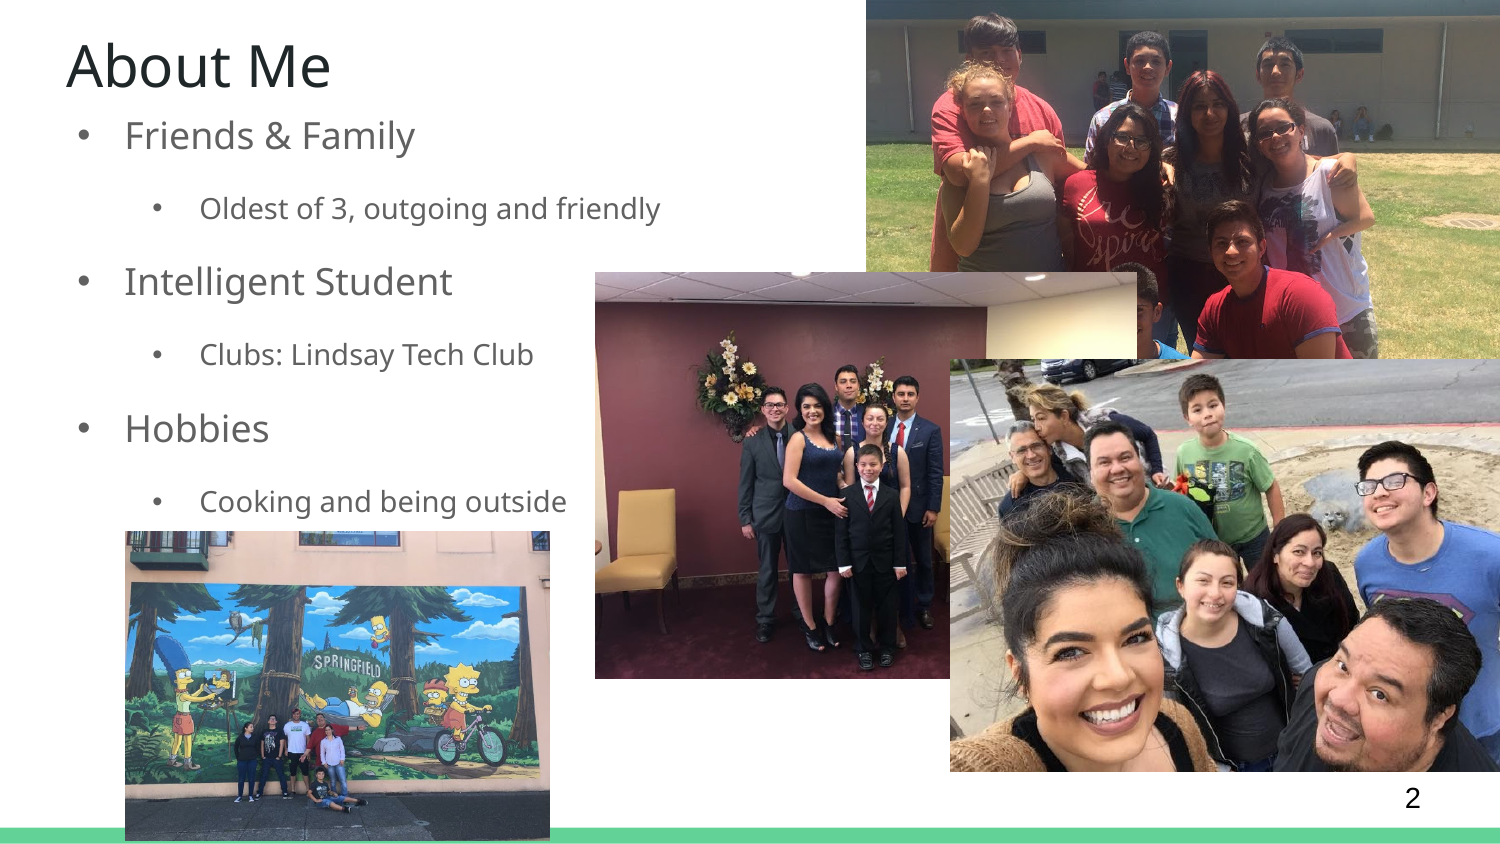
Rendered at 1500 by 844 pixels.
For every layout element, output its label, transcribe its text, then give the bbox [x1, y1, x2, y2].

list Friends & Family Oldest of 3, outgoing and friendly Intelligent Student Clubs: Lindsay Tech Club Hobbies Cooking and being outside [24, 96, 822, 447]
picture [124, 530, 551, 841]
title About Me [51, 14, 436, 96]
picture [595, 0, 1500, 773]
slide_number 2 [1389, 781, 1480, 830]
